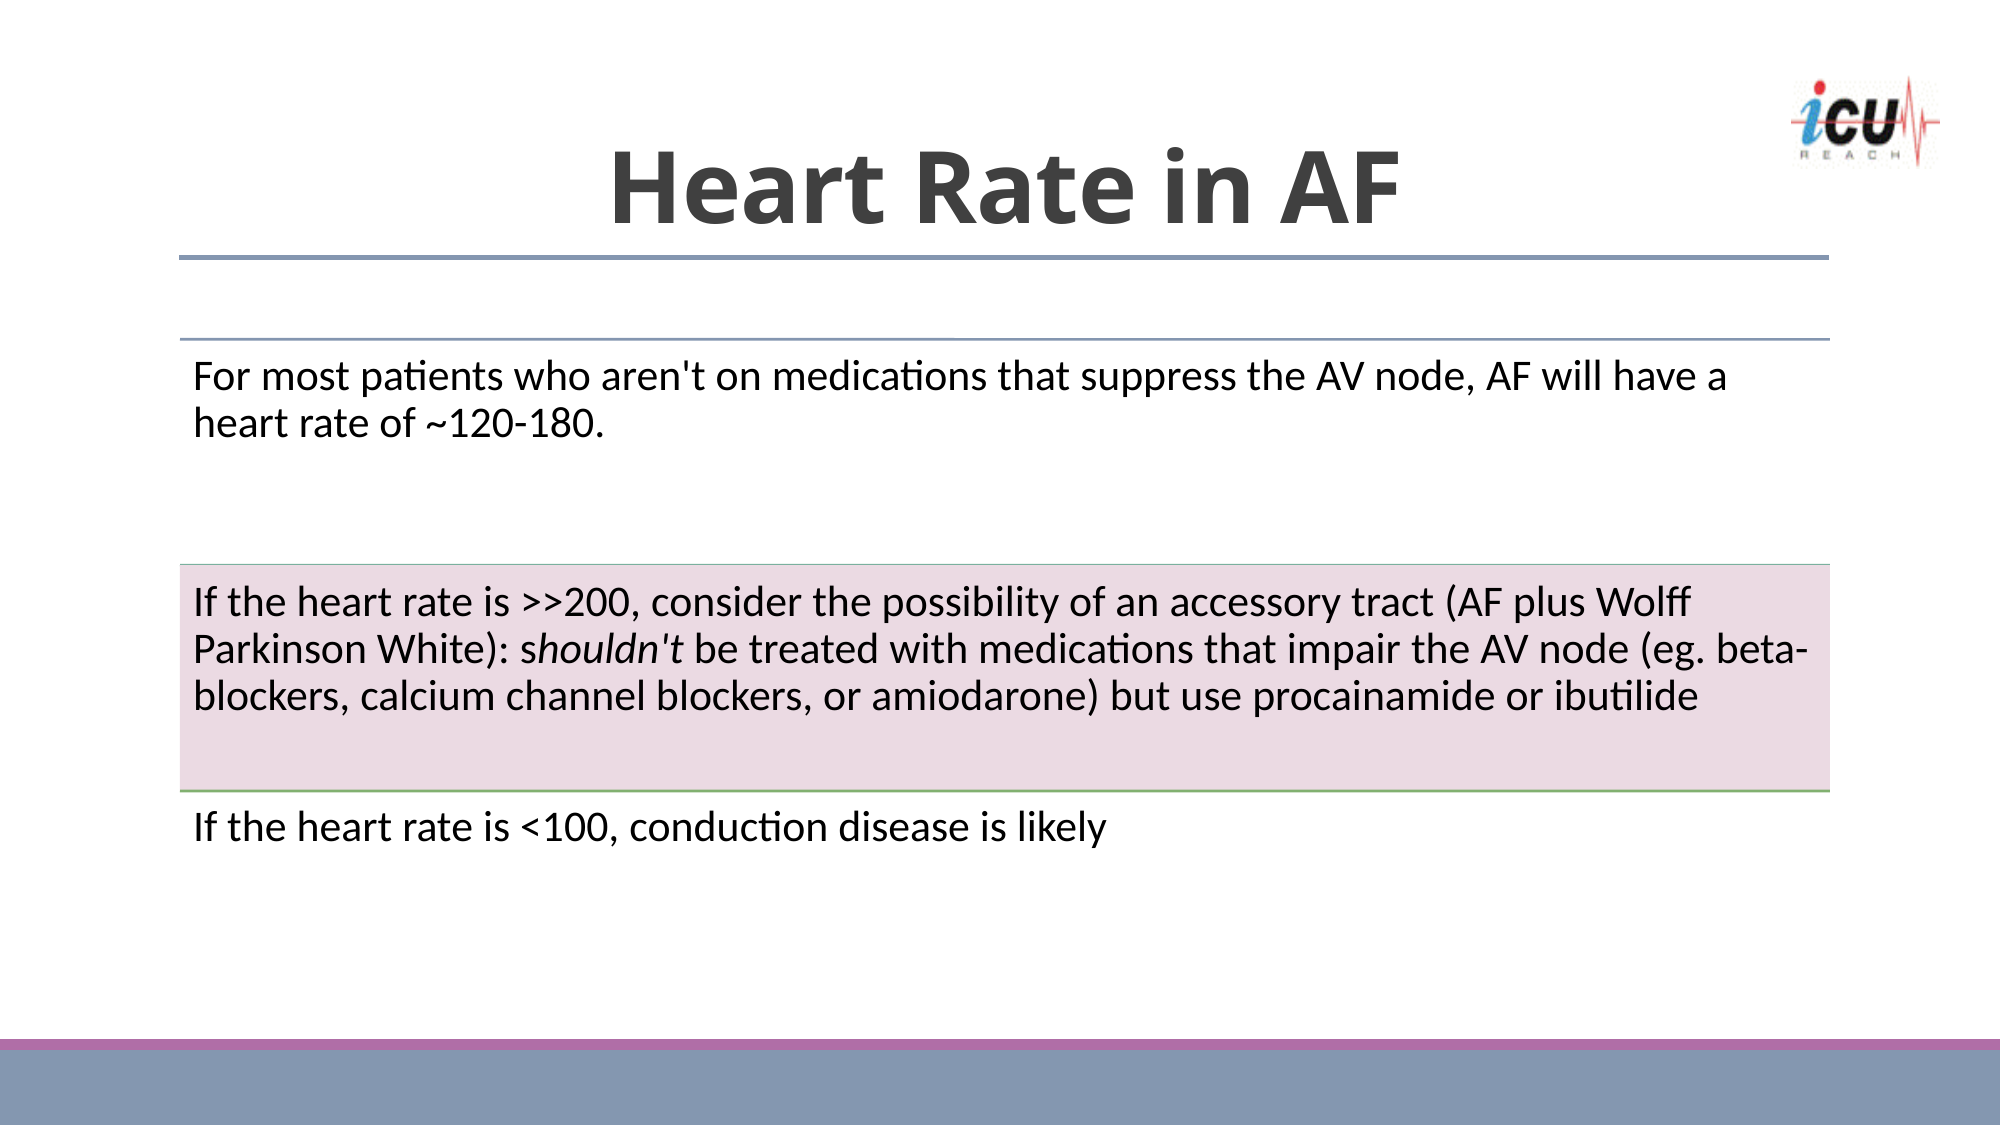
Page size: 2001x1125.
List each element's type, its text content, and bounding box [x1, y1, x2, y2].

title Heart Rate in AF [180, 47, 1830, 252]
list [179, 338, 1831, 1018]
picture [1830, 75, 1940, 169]
